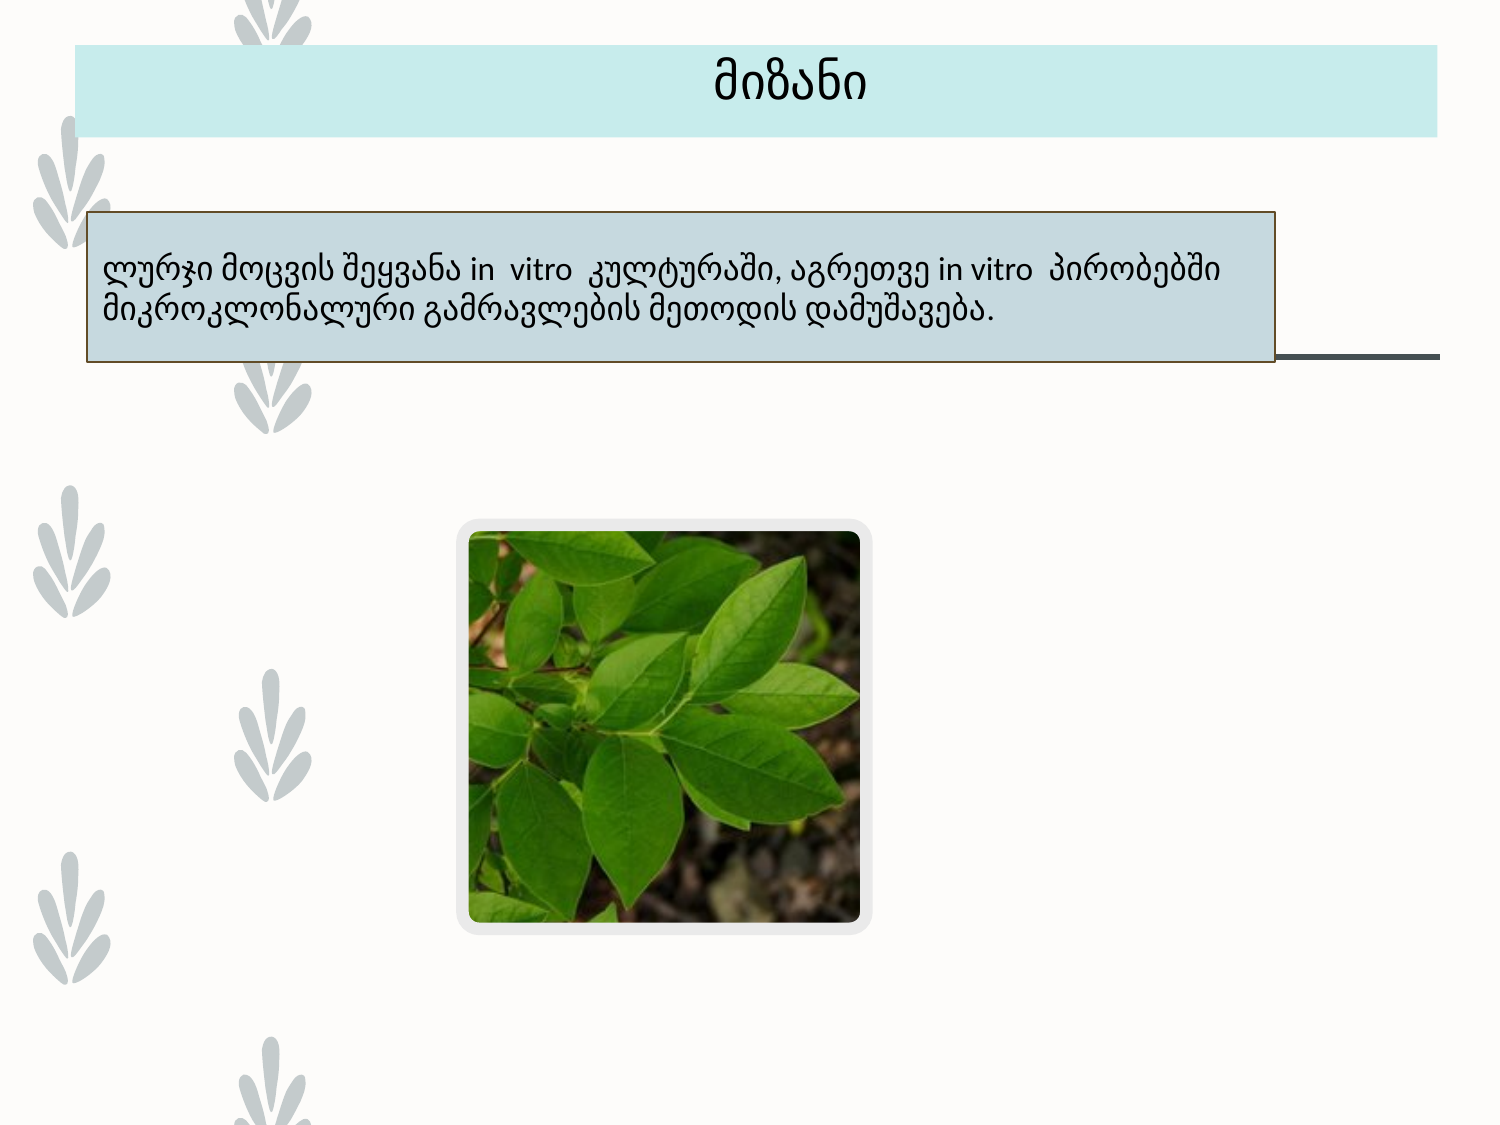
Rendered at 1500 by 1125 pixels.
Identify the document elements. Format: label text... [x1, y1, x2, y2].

text_box ლურჯი მოცვის შეყვანა in vitro კულტურაში, აგრეთვე in vitro პირობებში მიკროკლონალური გამრავლების მეთოდის დამუშავება. [86, 211, 1276, 363]
title მიზანი [75, 45, 1438, 138]
picture [462, 524, 867, 930]
